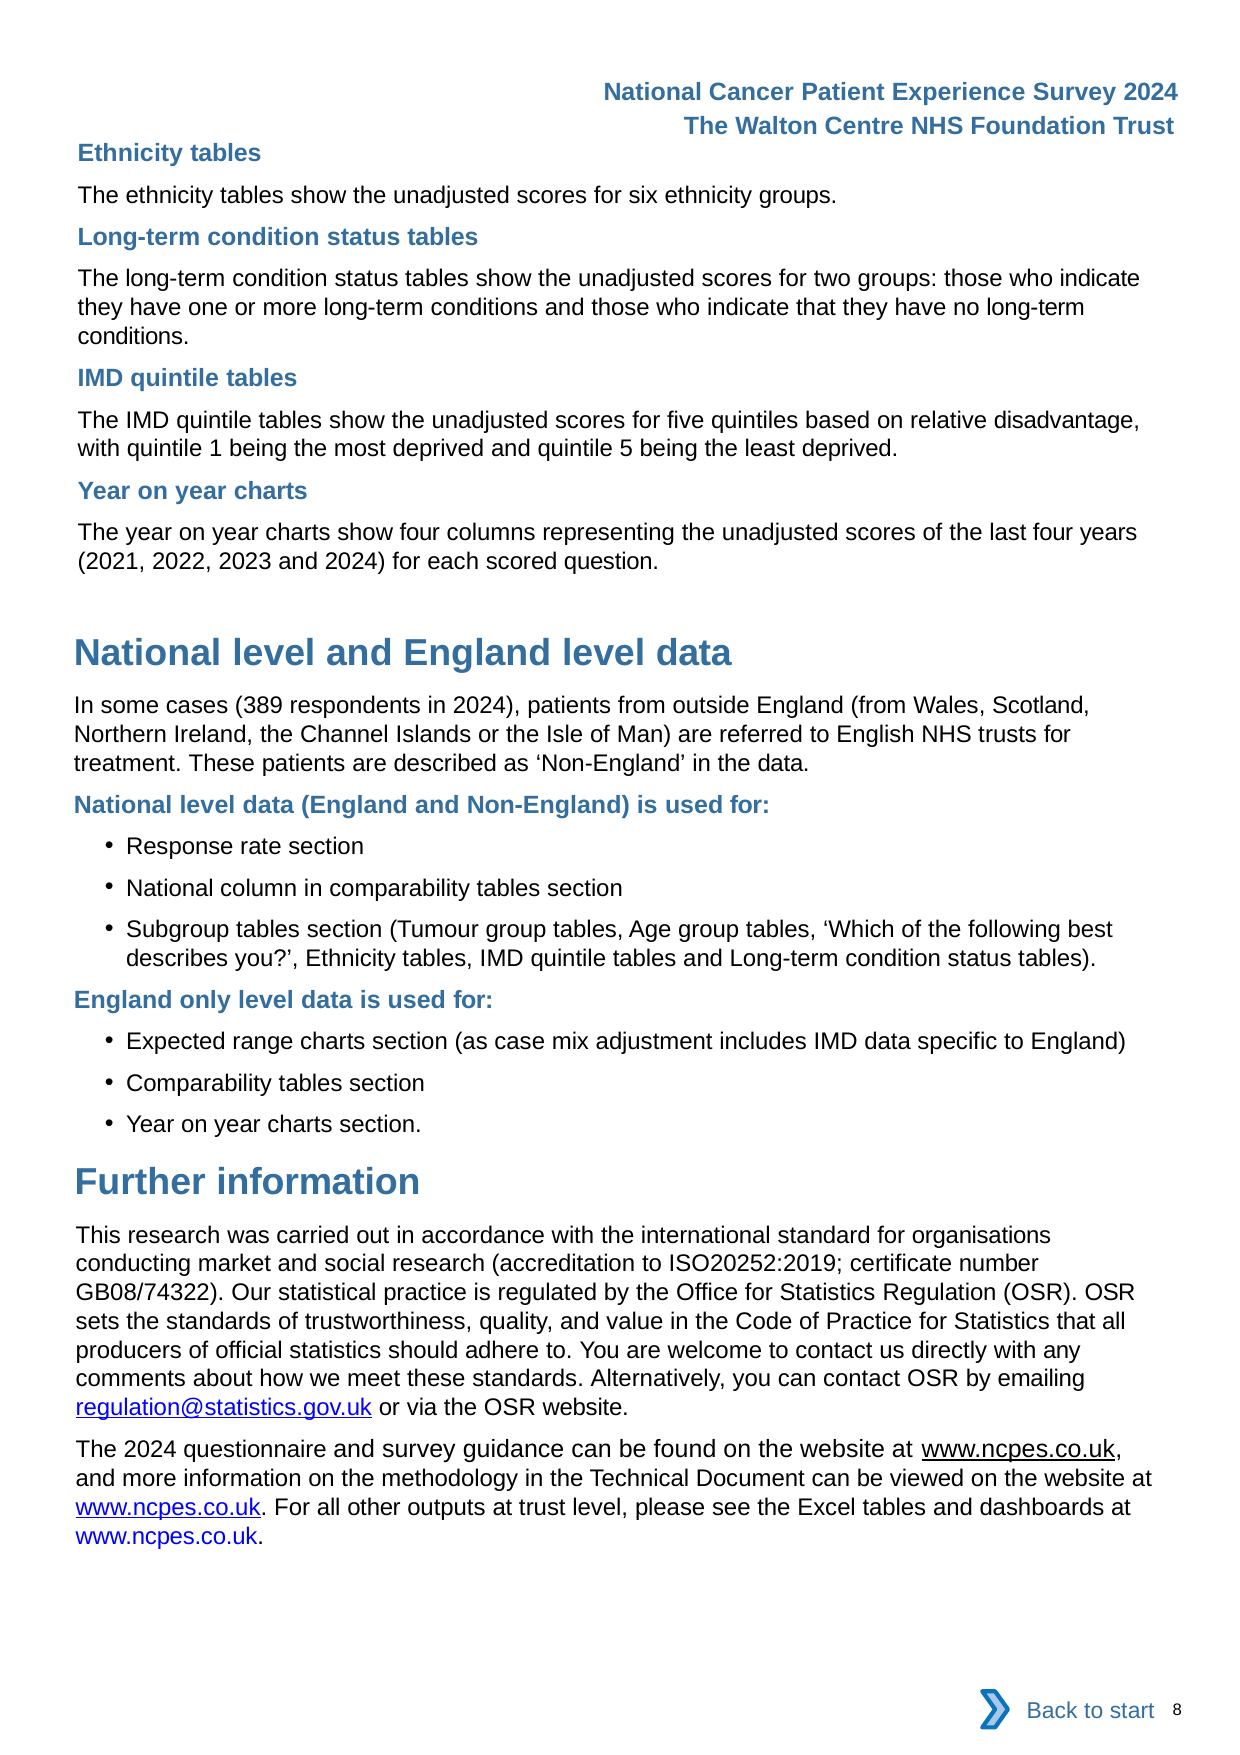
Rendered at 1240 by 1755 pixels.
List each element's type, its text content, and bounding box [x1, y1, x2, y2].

text_box Ethnicity tables The ethnicity tables show the unadjusted scores for six ethnicity groups. Long-term condition status tables The long-term condition status tables show the unadjusted scores for two groups: those who indicate they have one or more long-term conditions and those who indicate that they have no long-term conditions. IMD quintile tables The IMD quintile tables show the unadjusted scores for five quintiles based on relative disadvantage, with quintile 1 being the most deprived and quintile 5 being the least deprived. Year on year charts The year on year charts show four columns representing the unadjusted scores of the last four years (2021, 2022, 2023 and 2024) for each scored question. [75, 136, 1174, 575]
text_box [981, 1677, 1170, 1741]
text_box Further information [72, 1157, 693, 1203]
text_box This research was carried out in accordance with the international standard for organisations conducting market and social research (accreditation to ISO20252:2019; certificate number GB08/74322). Our statistical practice is regulated by the Office for Statistics Regulation (OSR). OSR sets the standards of trustworthiness, quality, and value in the Code of Practice for Statistics that all producers of official statistics should adhere to. You are welcome to contact us directly with any comments about how we meet these standards. Alternatively, you can contact OSR by emailing regulation@statistics.gov.uk or via the OSR website. The 2024 questionnaire and survey guidance can be found on the website at www.ncpes.co.uk, and more information on the methodology in the Technical Document can be viewed on the website at www.ncpes.co.uk. For all other outputs at trust level, please see the Excel tables and dashboards at www.ncpes.co.uk. [73, 1219, 1177, 1550]
slide_number 8 [1176, 1699, 1234, 1720]
text_box National level and England level data [71, 627, 861, 673]
text_box National Cancer Patient Experience Survey 2024 [588, 68, 1194, 113]
text_box The Walton Centre NHS Foundation Trust [668, 113, 1190, 147]
text_box In some cases (389 respondents in 2024), patients from outside England (from Wales, Scotland, Northern Ireland, the Channel Islands or the Isle of Man) are referred to English NHS trusts for treatment. These patients are described as ‘Non-England’ in the data. National level data (England and Non-England) is used for: Response rate section National column in comparability tables section Subgroup tables section (Tumour group tables, Age group tables, ‘Which of the following best describes you?’, Ethnicity tables, IMD quintile tables and Long-term condition status tables). England only level data is used for: Expected range charts section (as case mix adjustment includes IMD data specific to England) Comparability tables section Year on year charts section. [71, 689, 1175, 1138]
